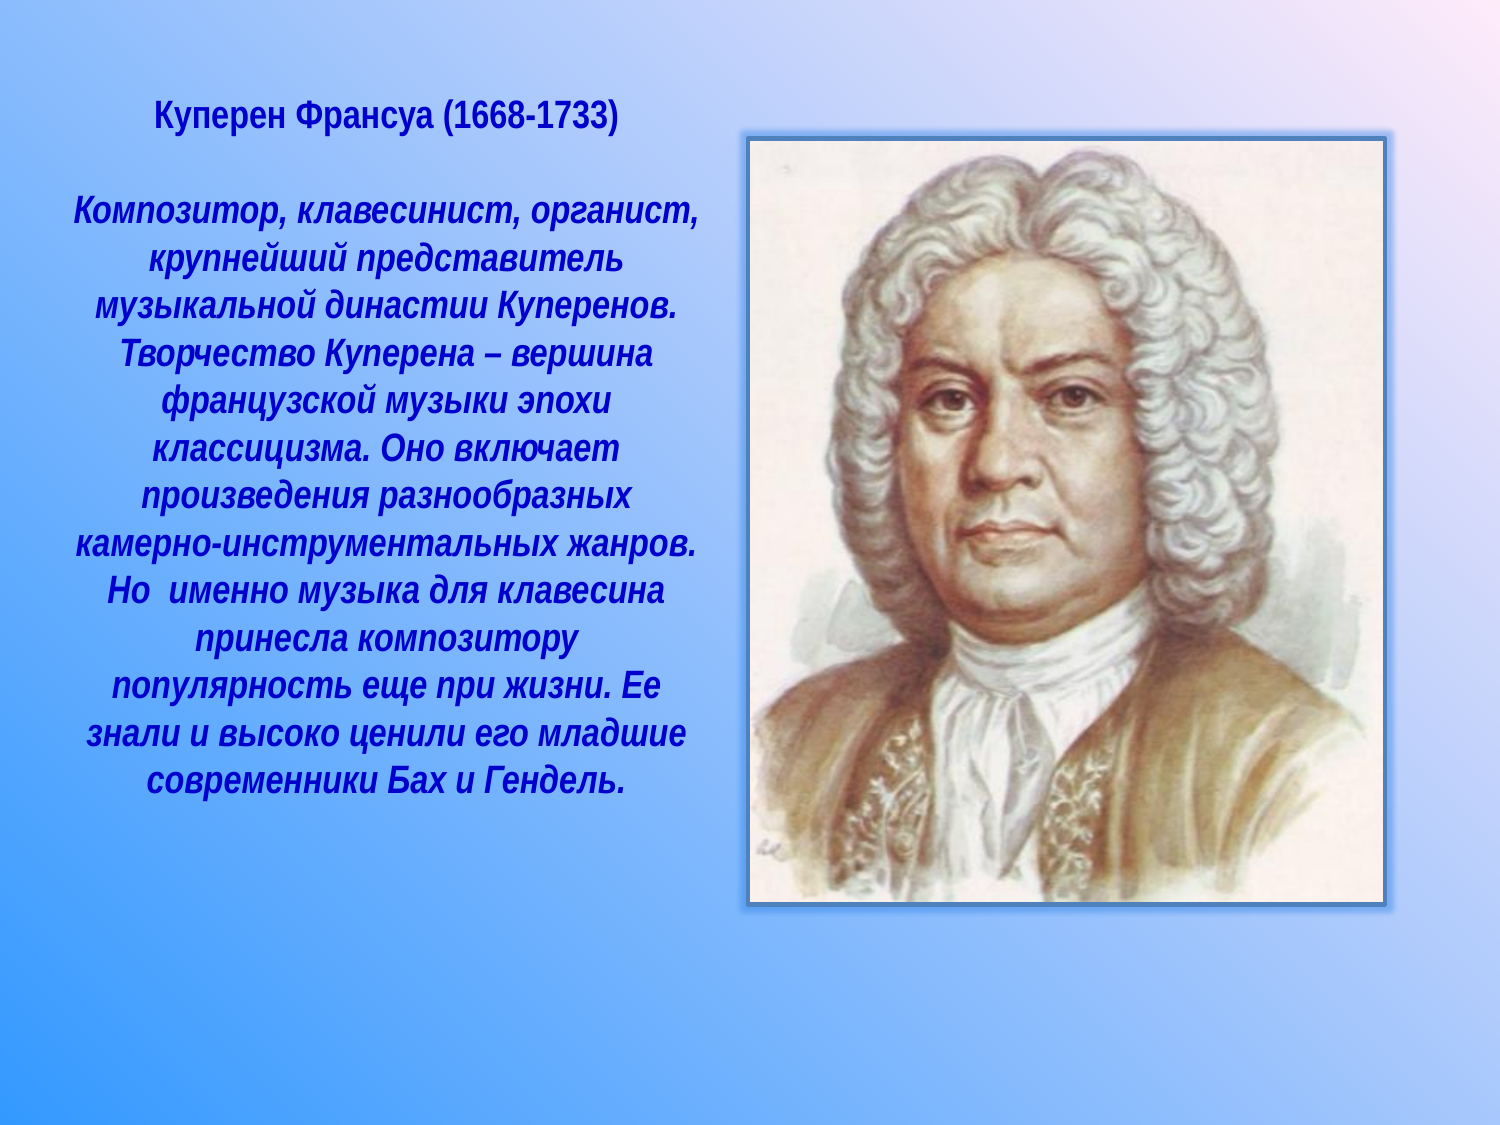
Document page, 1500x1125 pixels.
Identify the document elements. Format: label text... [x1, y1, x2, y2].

text_box Куперен Франсуа (1668-1733) Композитор, клавесинист, органист, крупнейший представитель музыкальной династии Куперенов. Творчество Куперена – вершина французской музыки эпохи классицизма. Оно включает произведения разнообразных камерно-инструментальных жанров. Но именно музыка для клавесина принесла композитору популярность еще при жизни. Ее знали и высоко ценили его младшие современники Бах и Гендель. [58, 81, 715, 809]
picture [749, 140, 1383, 903]
